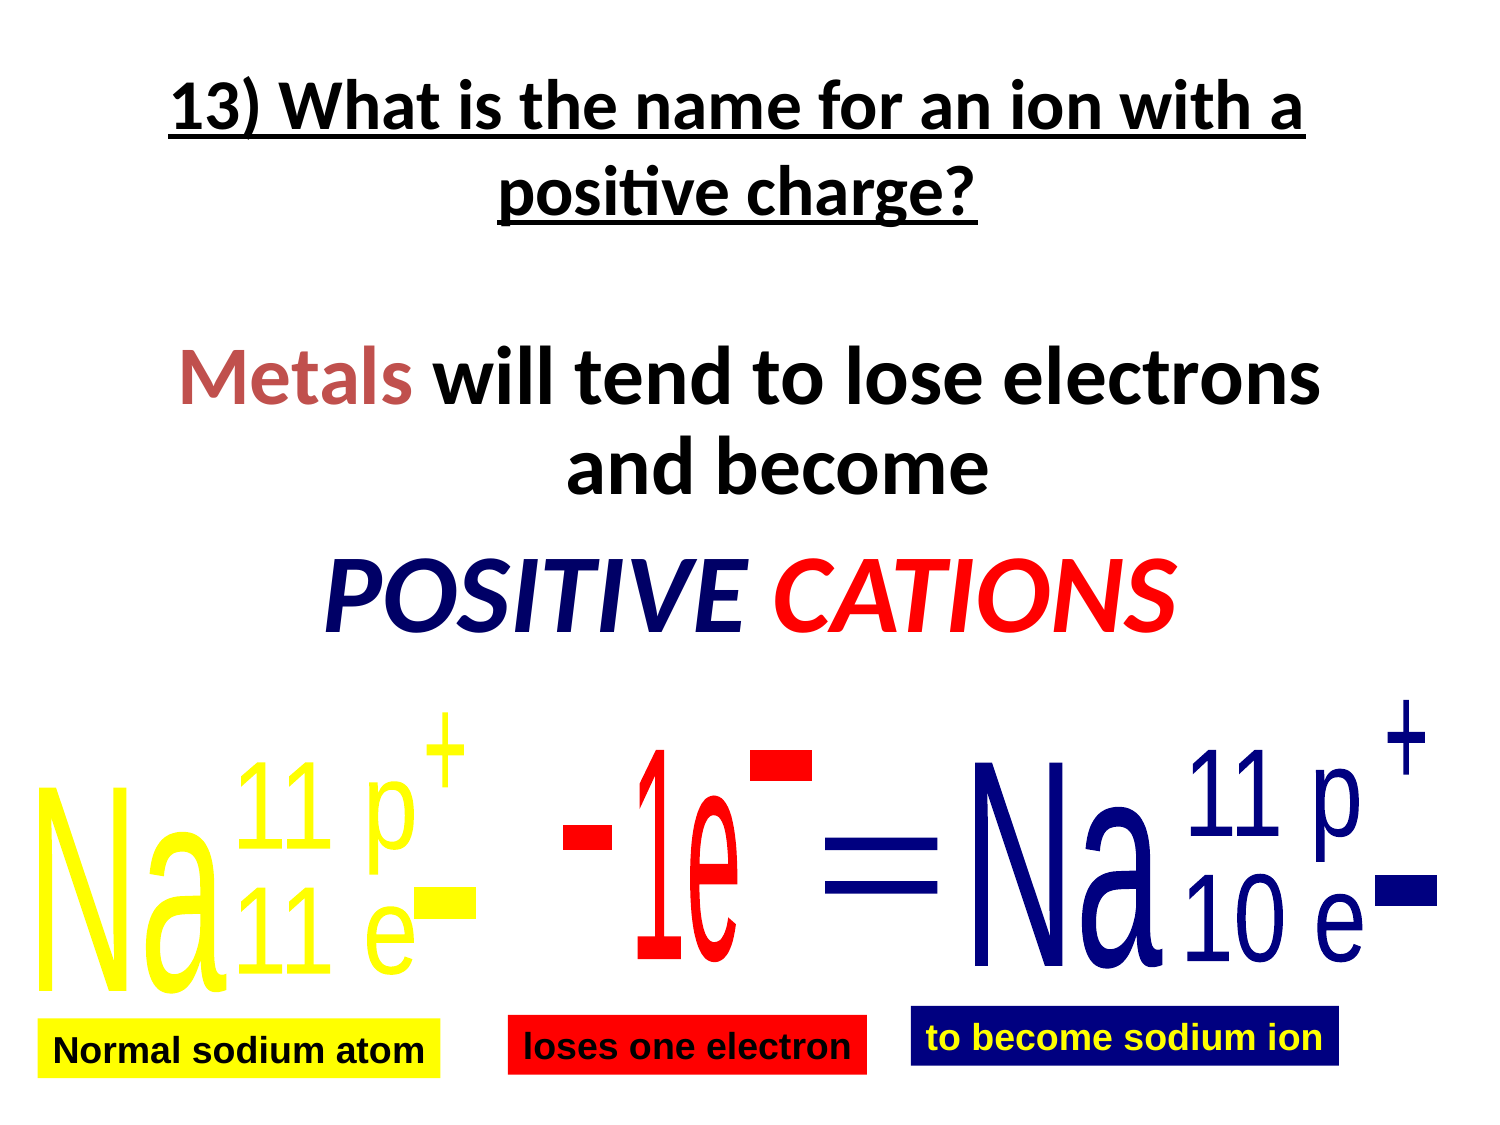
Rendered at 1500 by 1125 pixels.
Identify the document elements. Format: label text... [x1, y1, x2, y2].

list Metals will tend to lose electrons and become POSITIVE CATIONS [112, 324, 1388, 700]
title 13) What is the name for an ion with a positive charge? [99, 50, 1375, 238]
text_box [507, 749, 826, 1076]
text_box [37, 712, 477, 1079]
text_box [824, 699, 1438, 1067]
